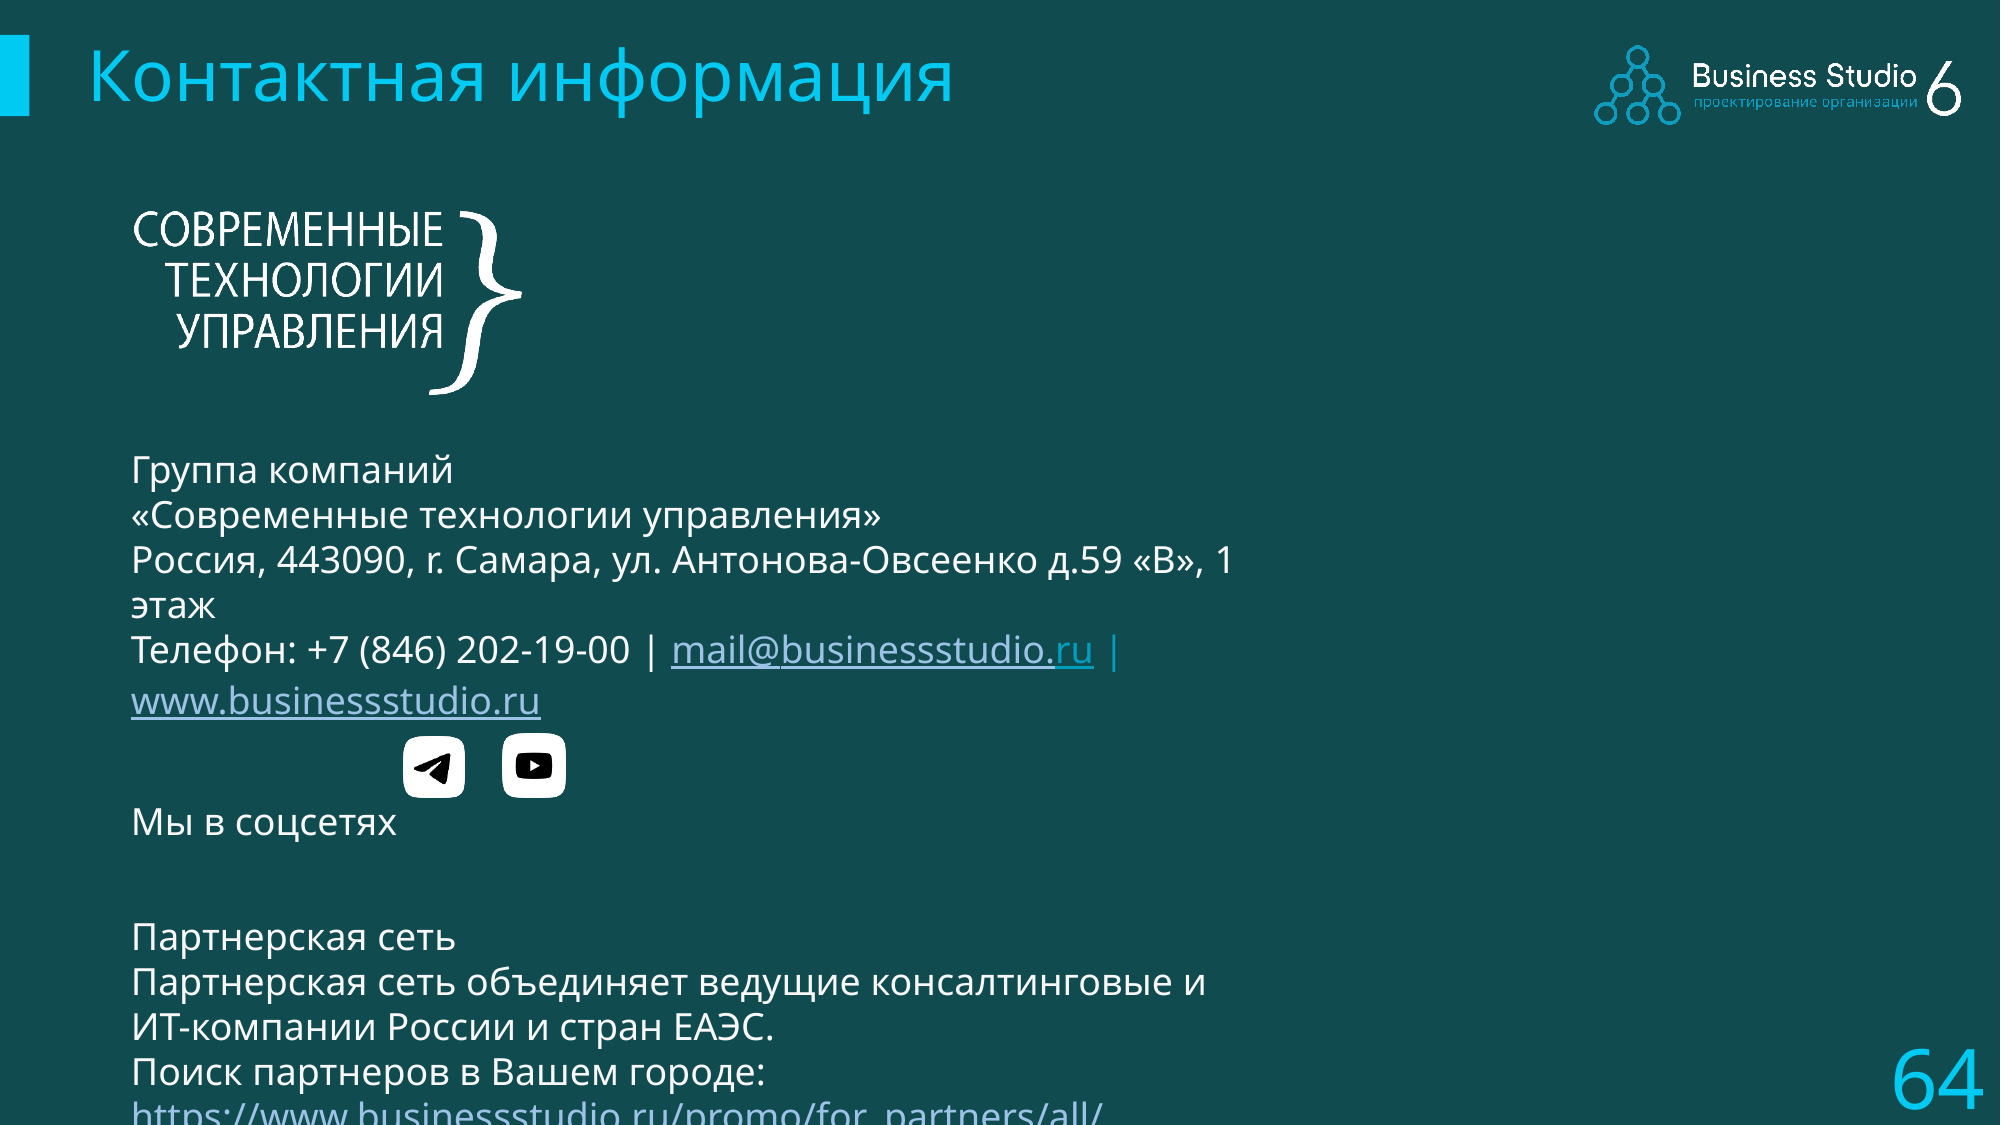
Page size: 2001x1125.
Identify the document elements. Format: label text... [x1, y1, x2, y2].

slide_number 64 [1550, 1053, 2000, 1113]
title Контактная информация [72, 32, 1449, 125]
picture [1594, 45, 1961, 125]
picture [134, 211, 522, 395]
text_box Группа компаний «Современные технологии управления» Россия, 443090, r. Самара, ул. Антонова-Овсеенко д.59 «В», 1 этаж Телефон: +7 (846) 202-19-00 | mail@businessstudio.ru | www.businessstudio.ru Мы в соцсетях Партнерская сеть Партнерская сеть объединяет ведущие консалтинговые и ИТ-компании России и стран ЕАЭС. Поиск партнеров в Вашем городе: https://www.businessstudio.ru/promo/for_partners/all/ [116, 438, 1275, 521]
picture [403, 736, 465, 798]
picture [502, 733, 566, 798]
